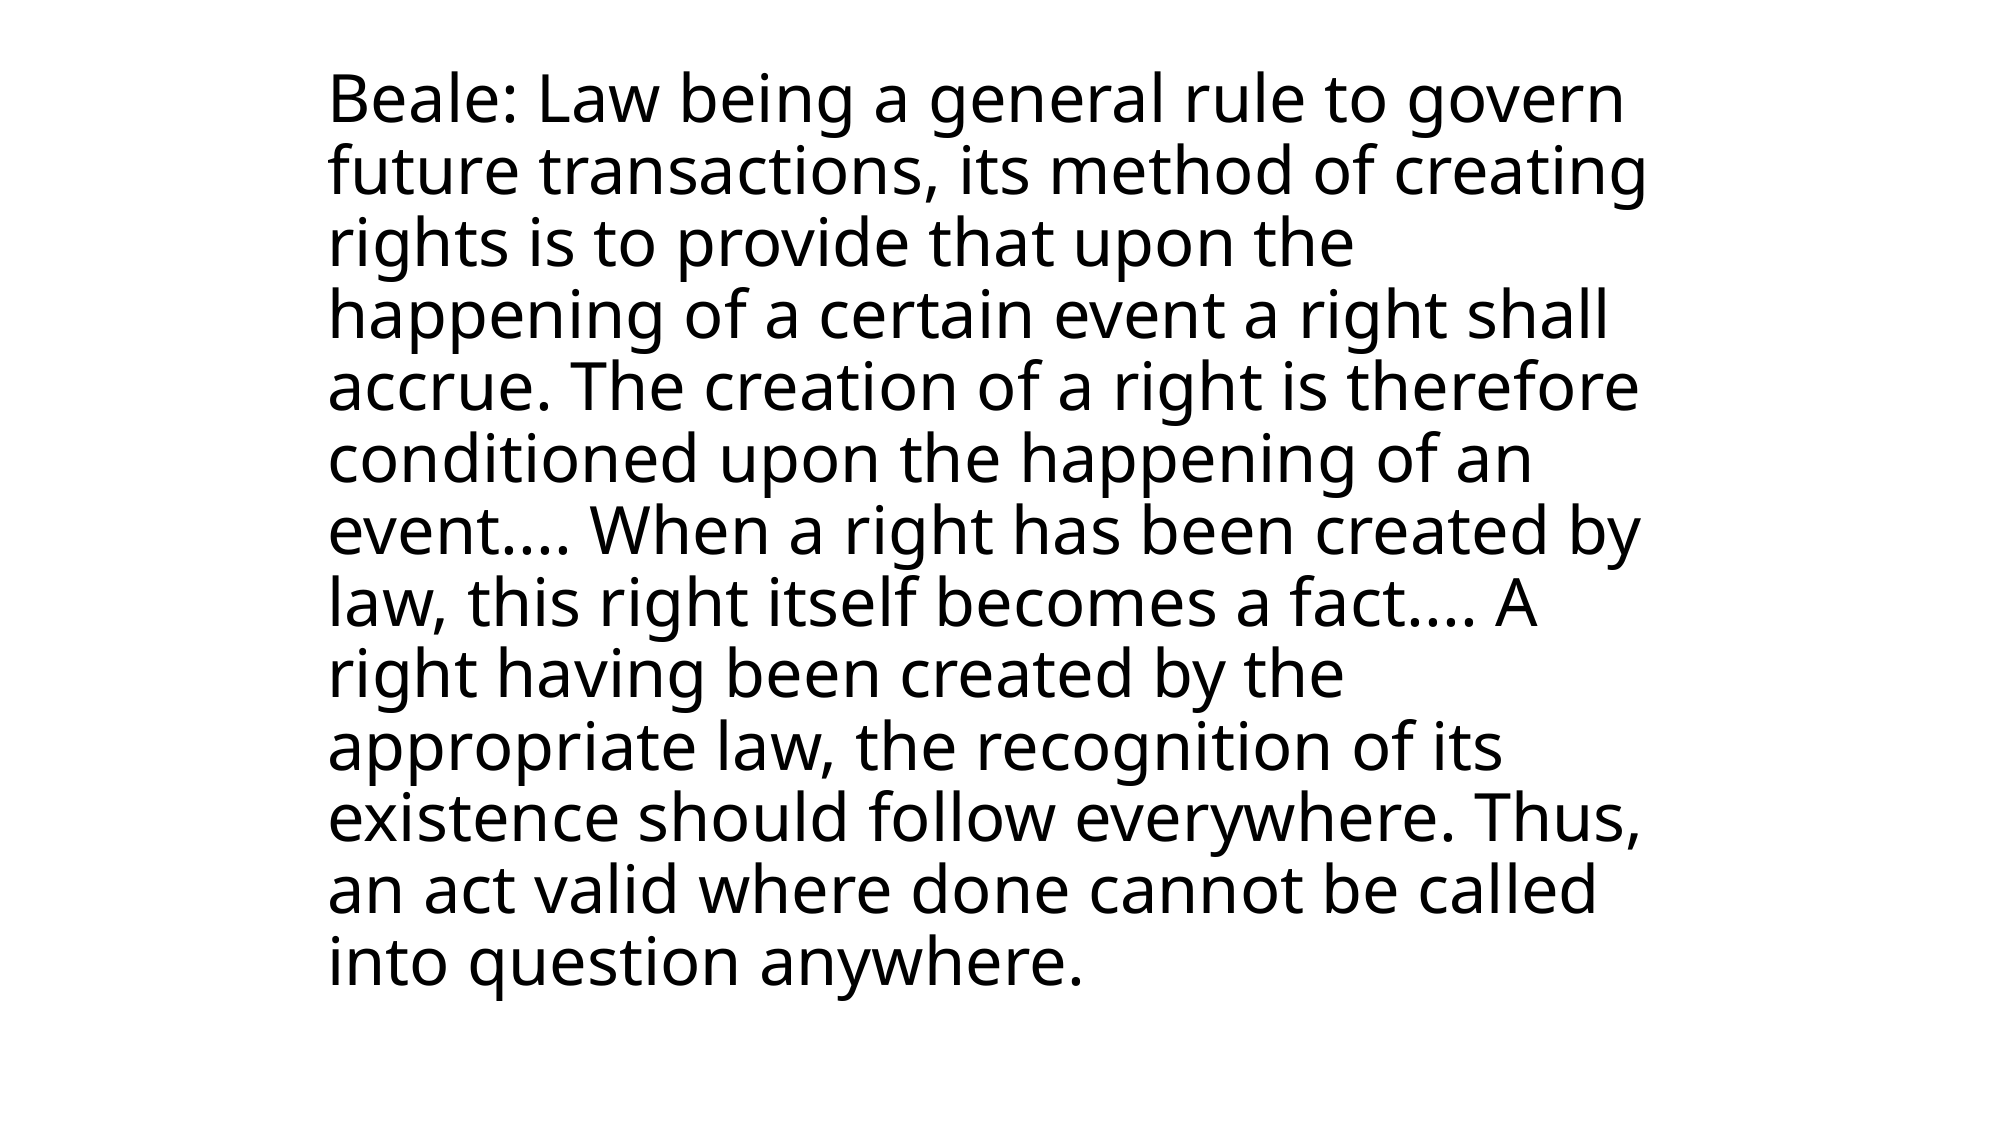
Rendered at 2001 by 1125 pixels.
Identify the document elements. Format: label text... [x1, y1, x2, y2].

title Beale: Law being a general rule to govern future transactions, its method of creating rights is to provide that upon the happening of a certain event a right shall accrue. The creation of a right is therefore conditioned upon the happening of an event.... When a right has been created by law, this right itself becomes a fact.... A right having been created by the appropriate law, the recognition of its existence should follow everywhere. Thus, an act valid where done cannot be called into question anywhere. [312, 45, 1675, 1100]
